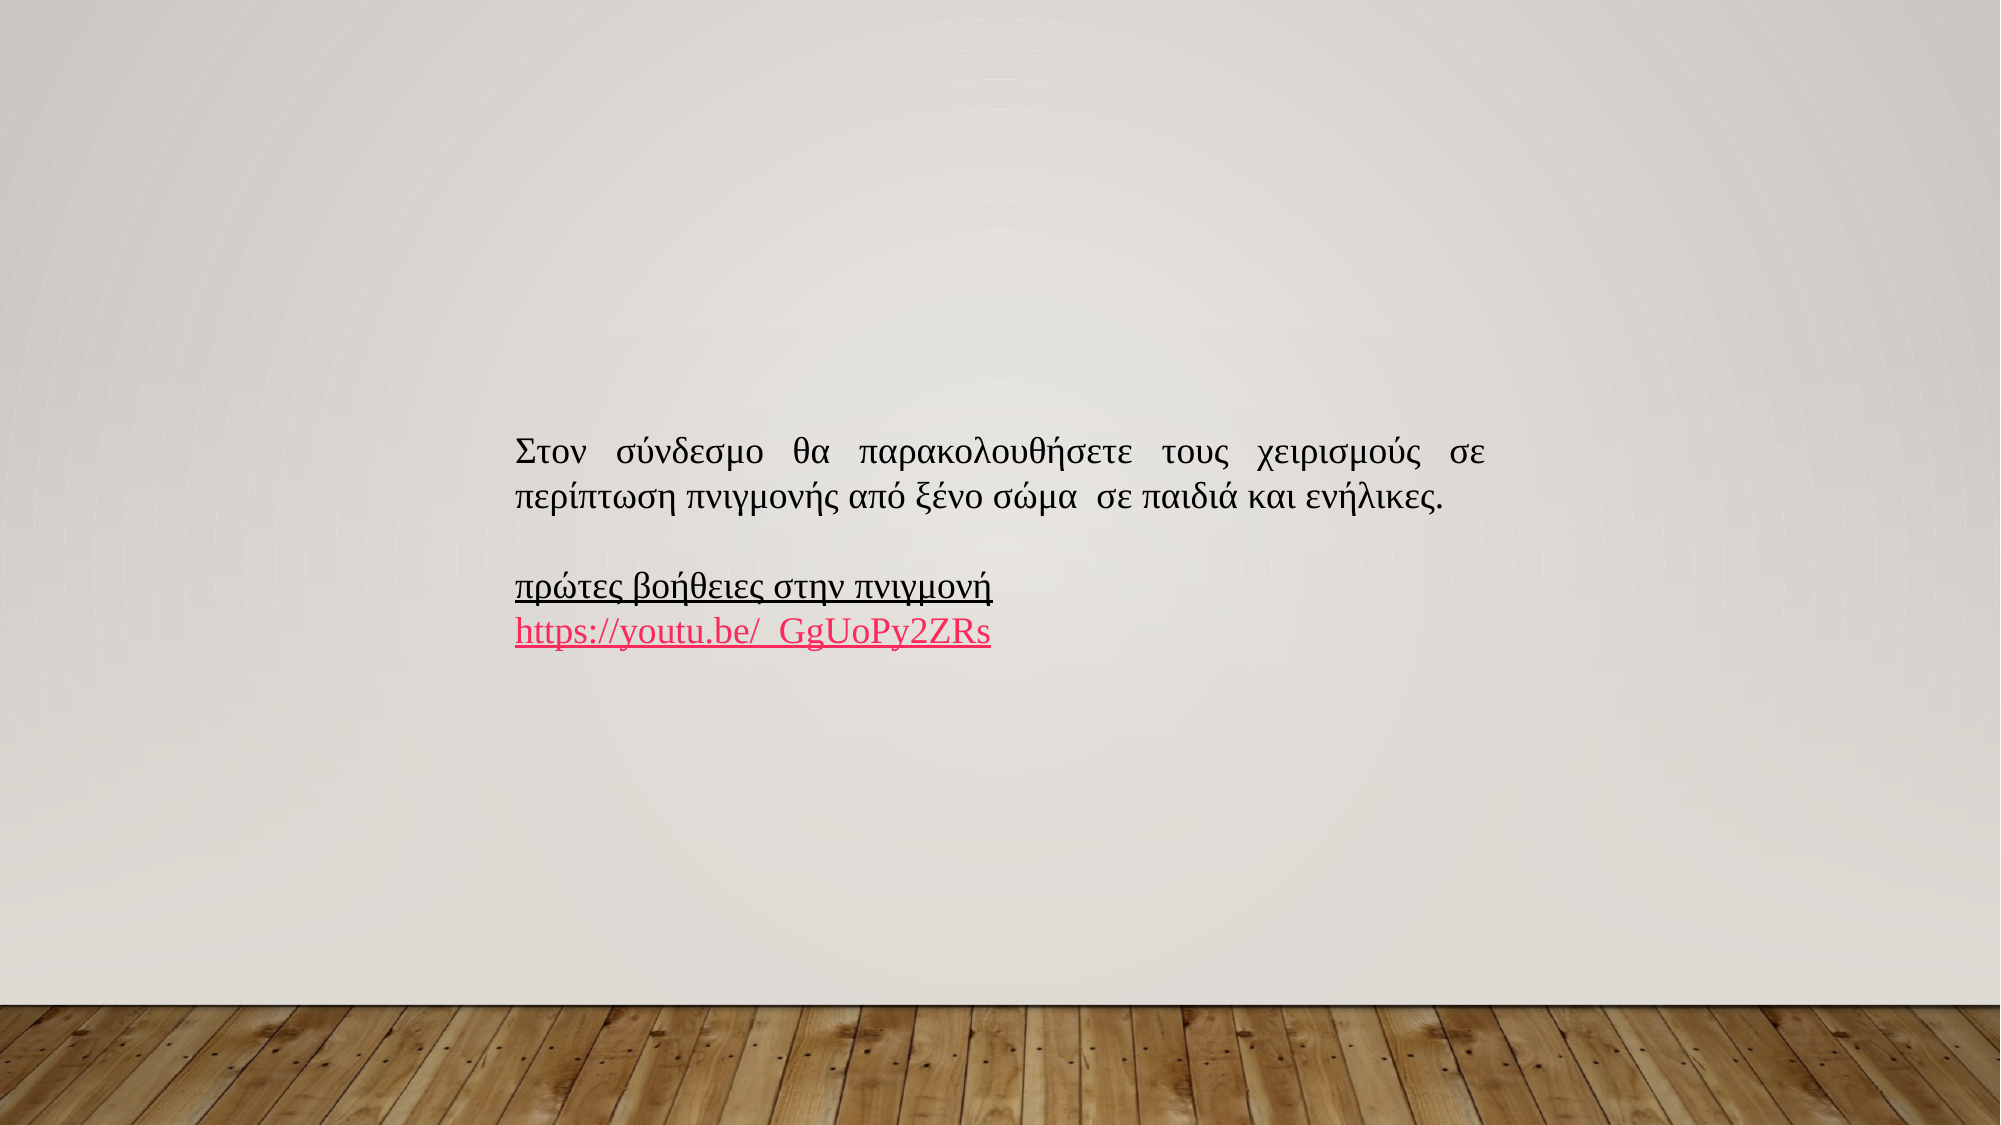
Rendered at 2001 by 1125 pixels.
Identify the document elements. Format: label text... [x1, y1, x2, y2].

picture [0, 1005, 2000, 1125]
text_box Στον σύνδεσμο θα παρακολουθήσετε τους χειρισμούς σε περίπτωση πνιγμονής από ξένο σώμα σε παιδιά και ενήλικες. πρώτες βοήθειες στην πνιγμονή https://youtu.be/_GgUoPy2ZRs [500, 418, 1501, 704]
